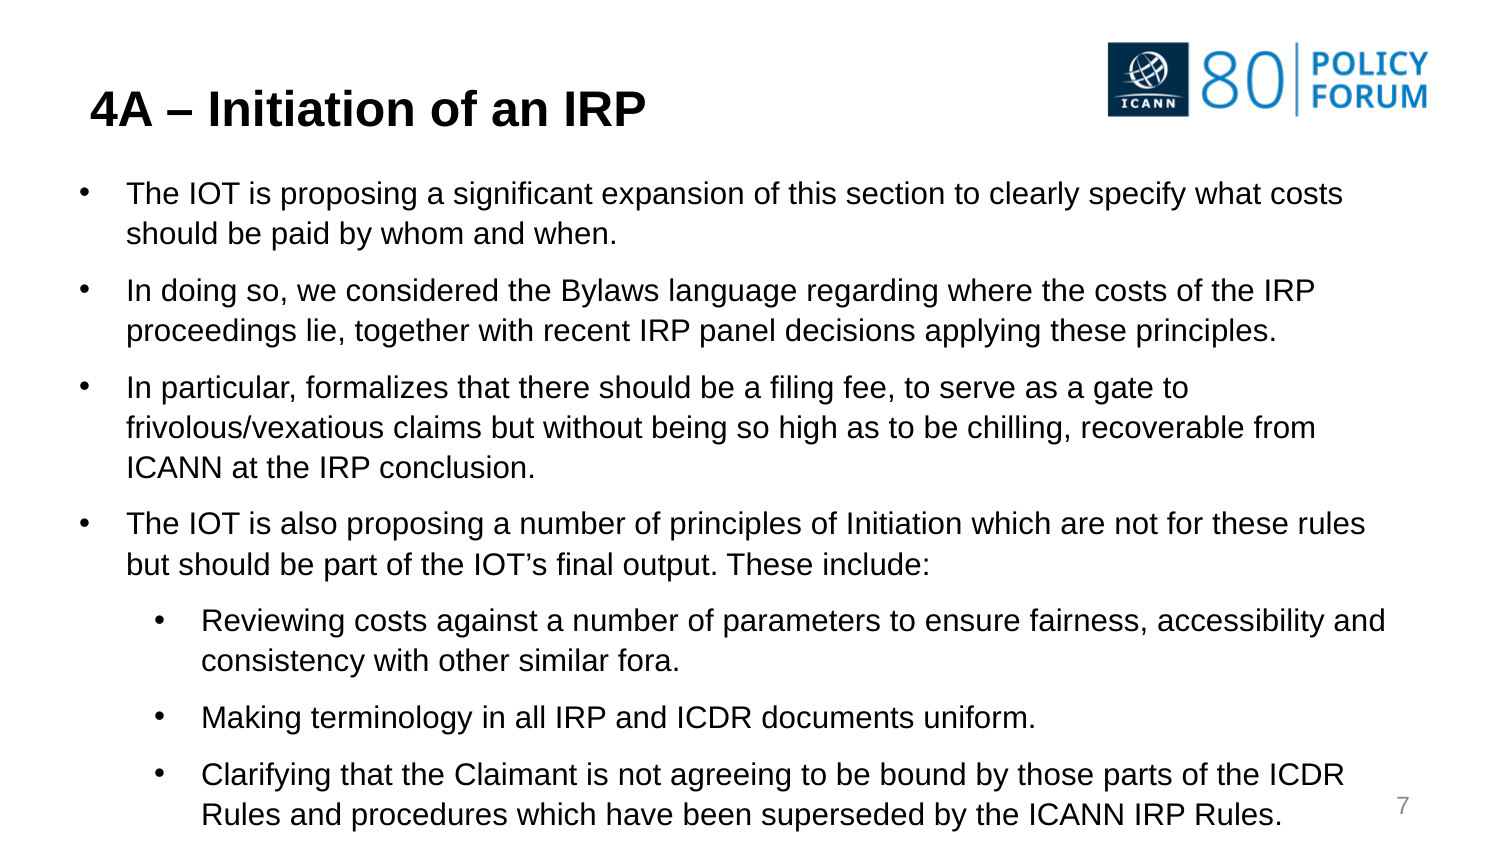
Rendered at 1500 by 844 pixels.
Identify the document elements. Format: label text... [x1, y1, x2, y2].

title 4A – Initiation of an IRP [75, 33, 1066, 163]
picture [1097, 33, 1440, 127]
text_box The IOT is proposing a significant expansion of this section to clearly specify what costs should be paid by whom and when. In doing so, we considered the Bylaws language regarding where the costs of the IRP proceedings lie, together with recent IRP panel decisions applying these principles. In particular, formalizes that there should be a filing fee, to serve as a gate to frivolous/vexatious claims but without being so high as to be chilling, recoverable from ICANN at the IRP conclusion. The IOT is also proposing a number of principles of Initiation which are not for these rules but should be part of the IOT’s final output. These include: Reviewing costs against a number of parameters to ensure fairness, accessibility and consistency with other similar fora. Making terminology in all IRP and ICDR documents uniform. Clarifying that the Claimant is not agreeing to be bound by those parts of the ICDR Rules and procedures which have been superseded by the ICANN IRP Rules. [64, 163, 1407, 839]
slide_number 7 [1074, 782, 1425, 827]
